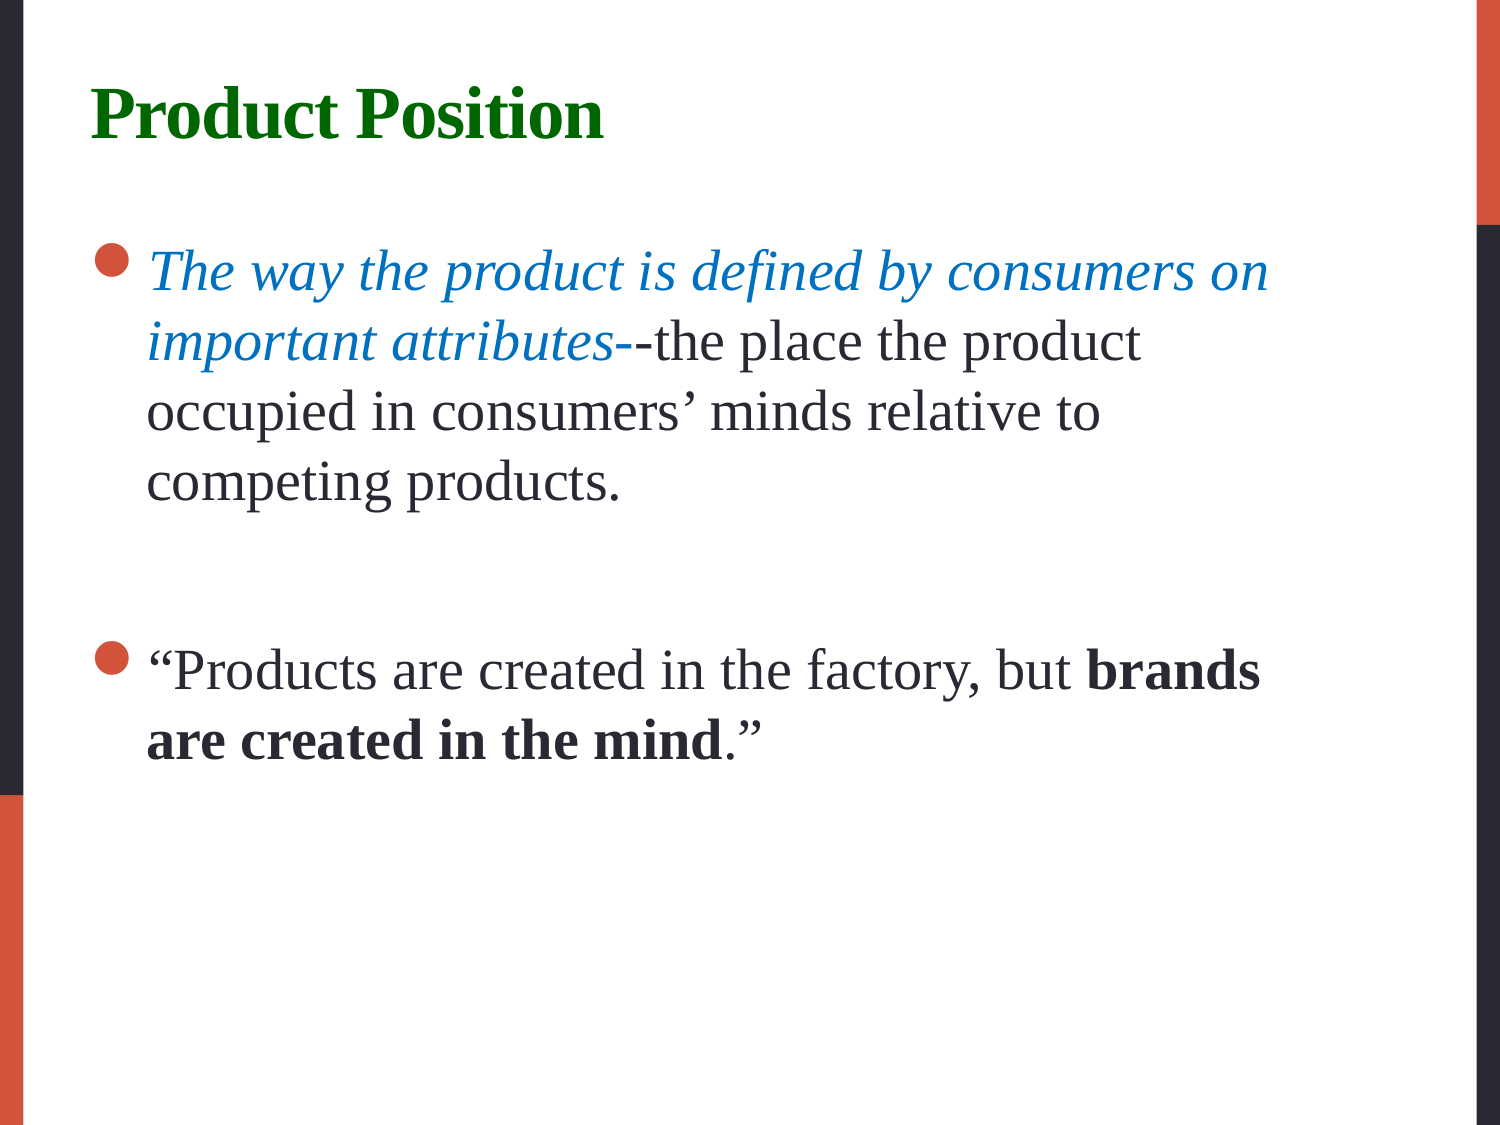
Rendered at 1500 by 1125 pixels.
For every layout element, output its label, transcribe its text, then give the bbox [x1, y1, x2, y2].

list The way the product is defined by consumers on important attributes--the place the product occupied in consumers’ minds relative to competing products. “Products are created in the factory, but brands are created in the mind.” [75, 224, 1325, 1005]
title Product Position [75, 25, 1223, 161]
